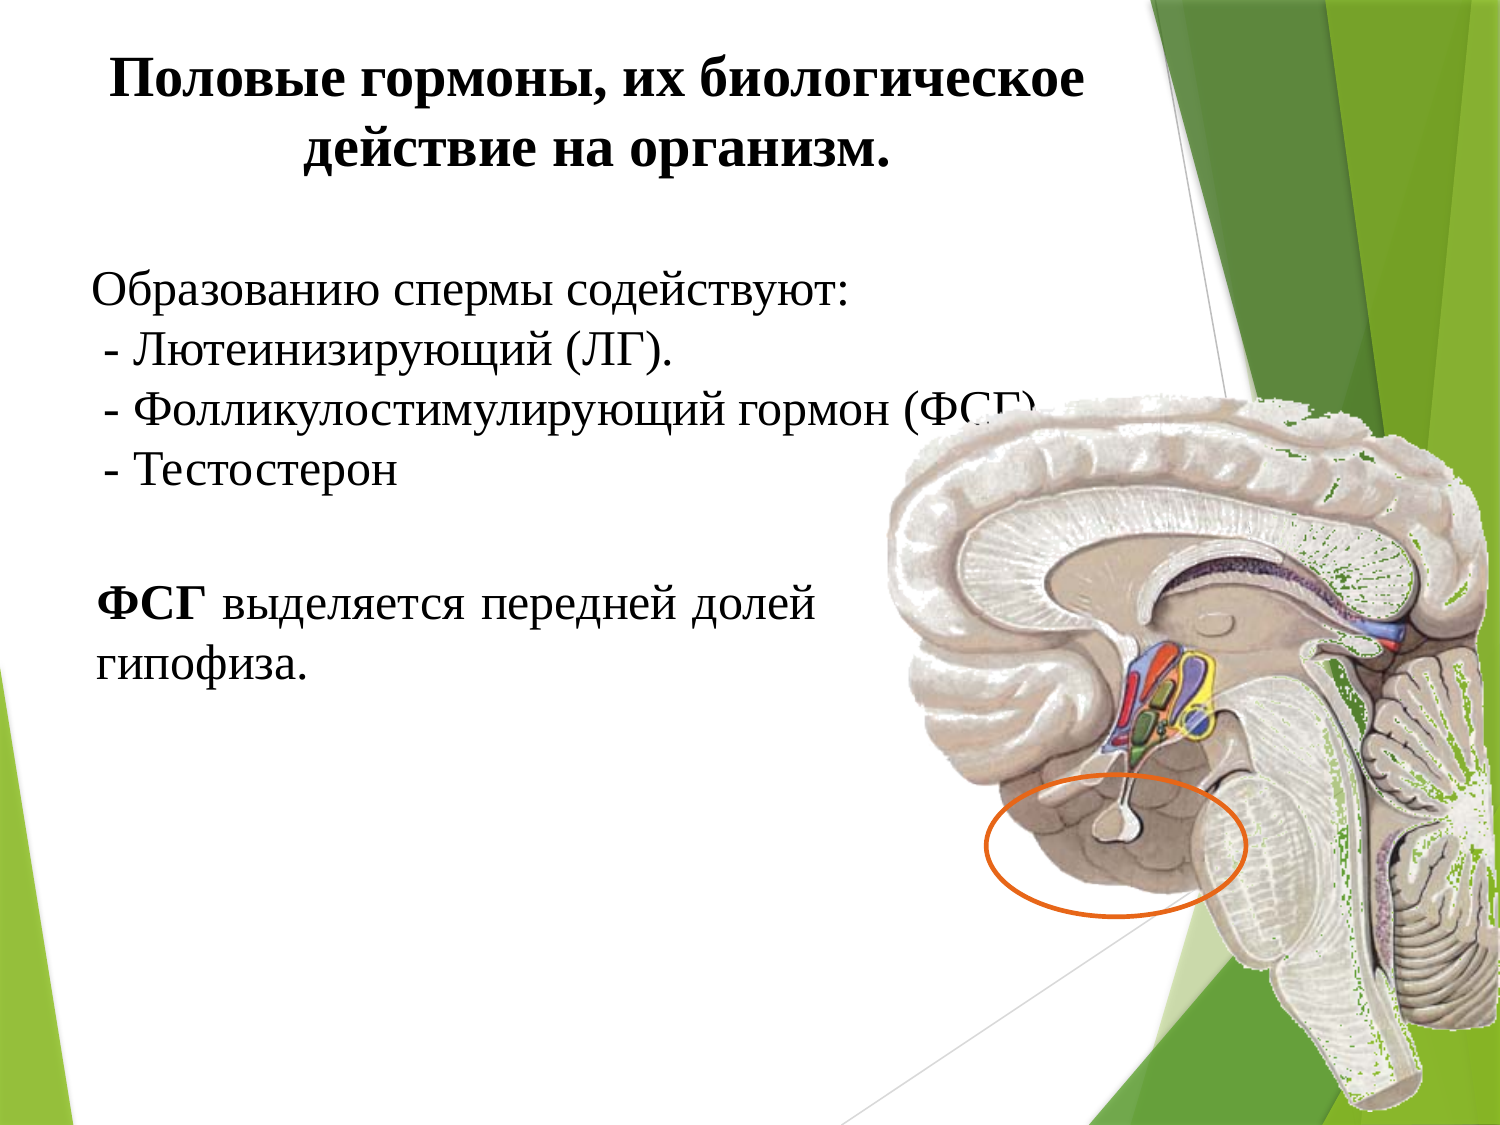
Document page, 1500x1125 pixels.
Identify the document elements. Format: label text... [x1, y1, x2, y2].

title Половые гормоны, их биологическое действие на организм. [76, 30, 1118, 247]
text_box ФСГ выделяется передней долей гипофиза. [81, 562, 832, 698]
picture [885, 384, 1500, 1113]
text_box Образованию спермы содействуют: - Лютеинизирующий (ЛГ). - Фолликулостимулирующий гормон (ФСГ) - Тестостерон [76, 247, 1176, 503]
